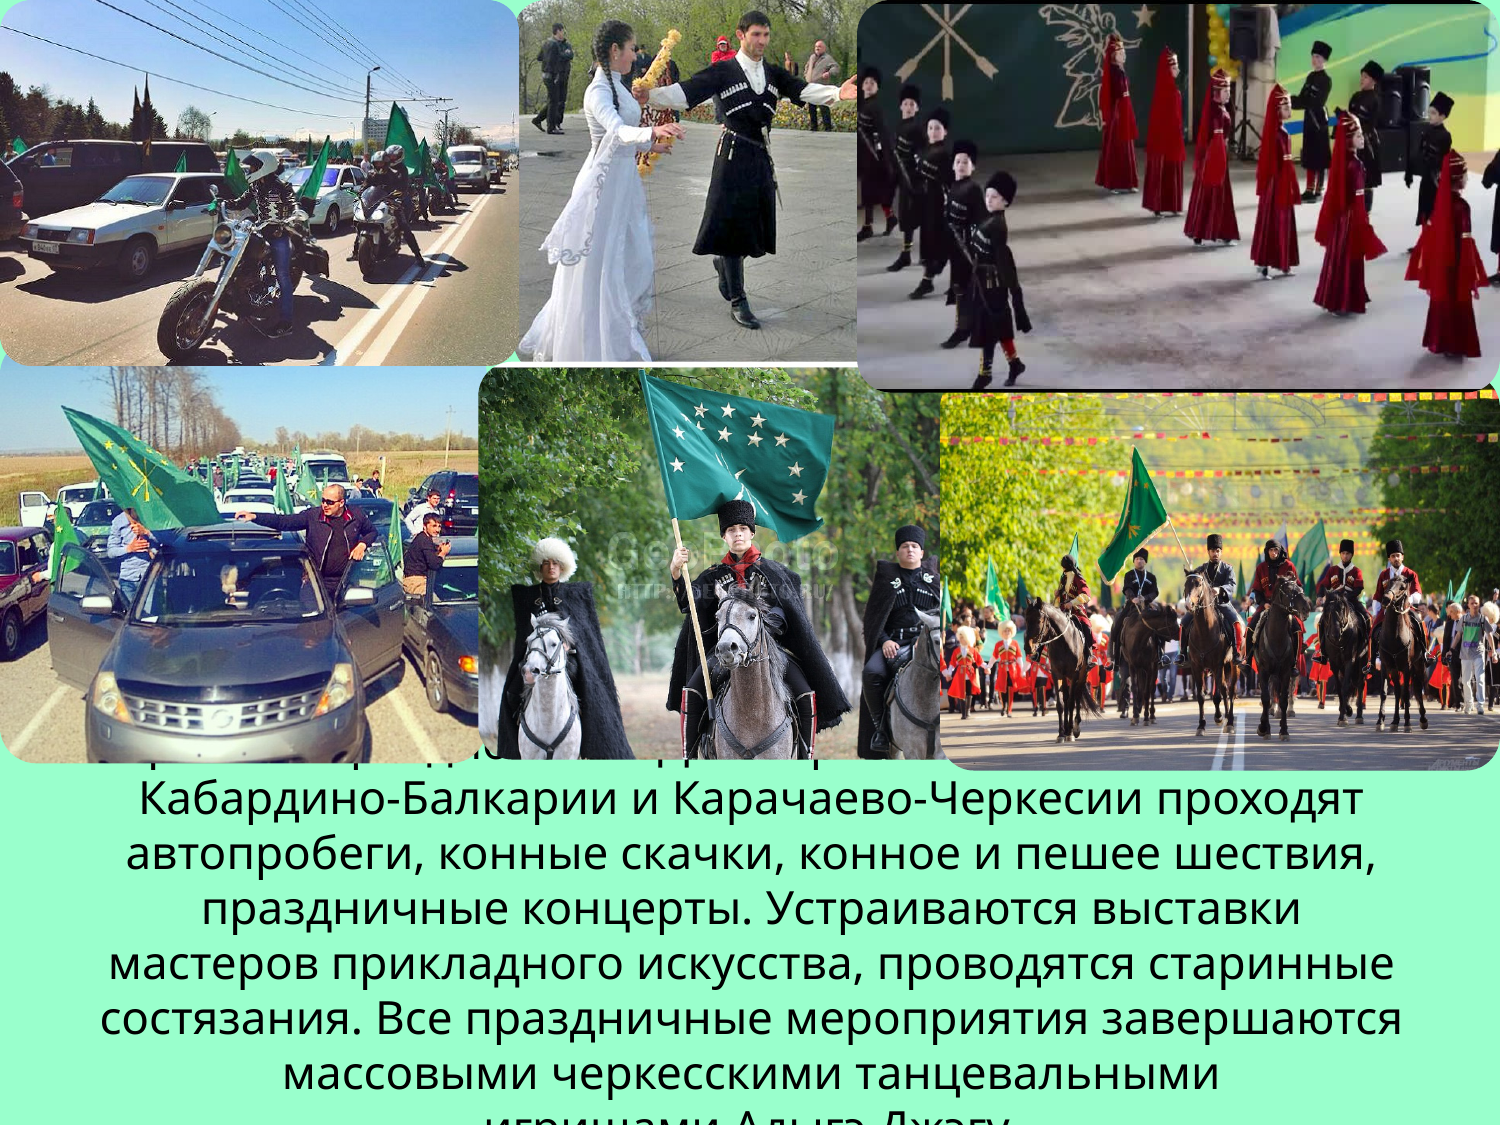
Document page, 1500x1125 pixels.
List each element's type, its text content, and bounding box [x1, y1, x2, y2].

picture [0, 0, 1500, 771]
title В рамках празднования Дня черкесского флага в Адыгее, Кабардино-Балкарии и Карачаево-Черкесии проходят автопробеги, конные скачки, конное и пешее шествия, праздничные концерты. Устраиваются выставки мастеров прикладного искусства, проводятся старинные состязания. Все праздничные мероприятия завершаются массовыми черкесскими танцевальными игрищами Адыгэ Джэгу. [76, 869, 1427, 1058]
